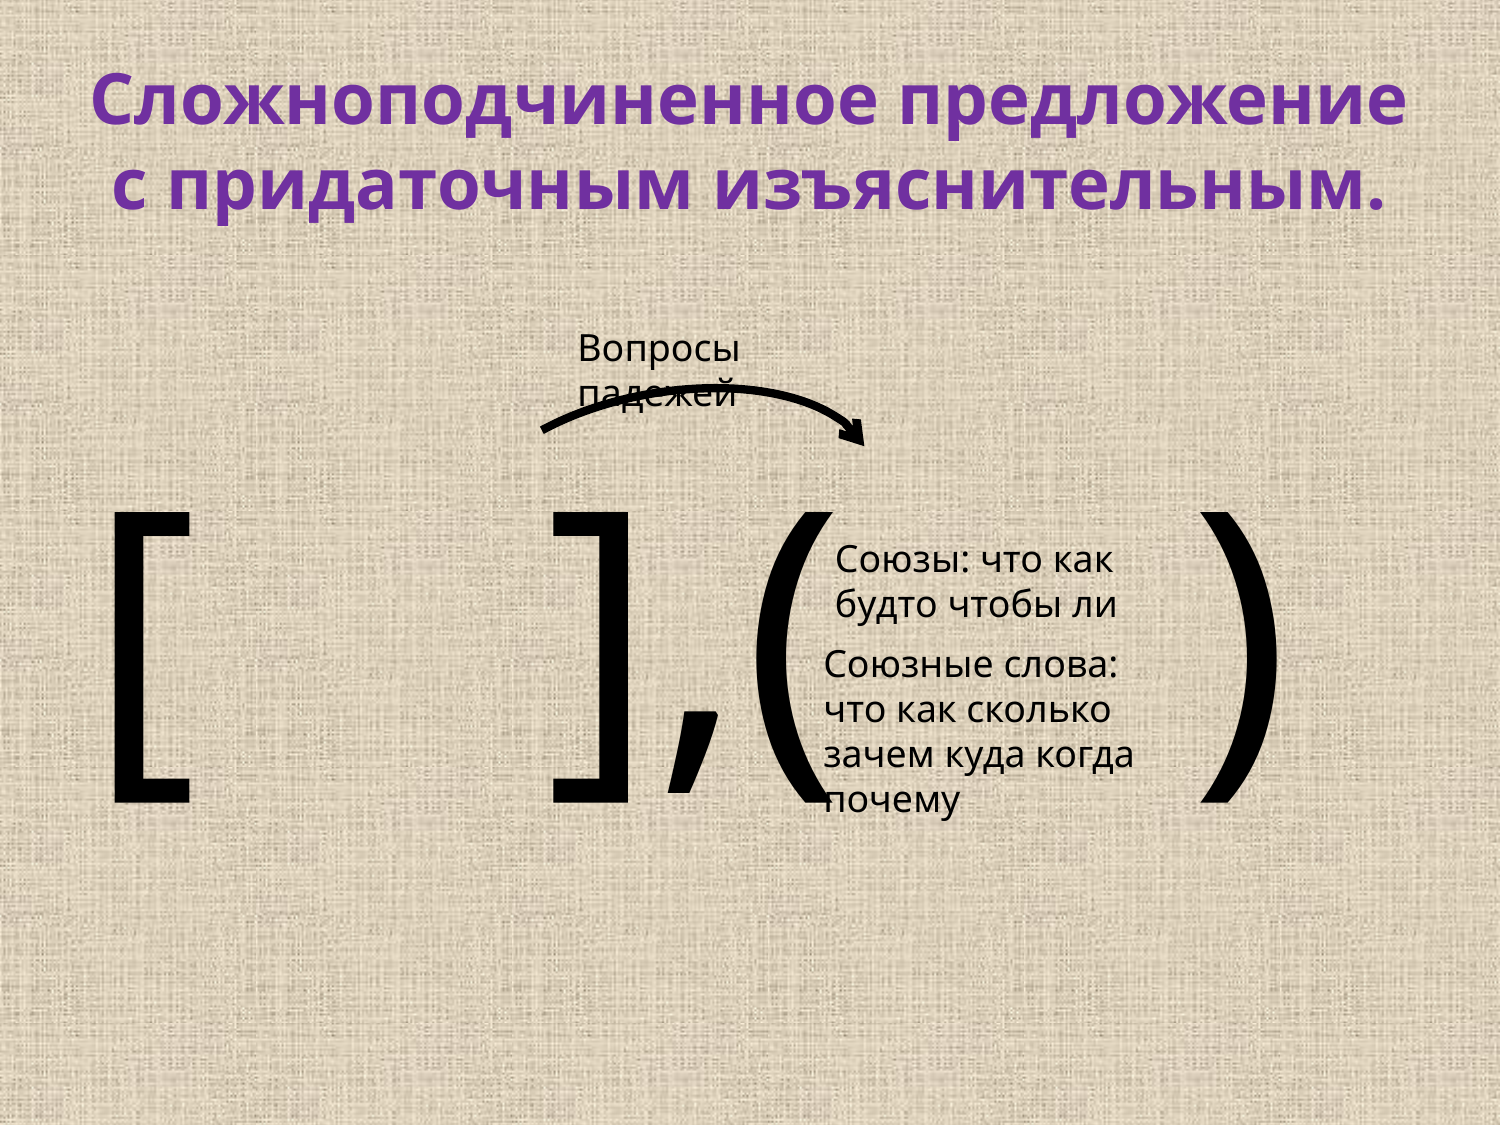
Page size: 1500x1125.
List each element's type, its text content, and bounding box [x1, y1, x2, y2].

title Сложноподчиненное предложение с придаточным изъяснительным. [75, 45, 1425, 233]
text_box Вопросы падежей [562, 316, 926, 422]
text_box Союзные слова: что как сколько зачем куда когда почему [808, 632, 1172, 828]
text_box [541, 419, 865, 498]
list [ ],( ) [0, 410, 1477, 1071]
text_box Союзы: что как будто чтобы ли [820, 527, 1172, 632]
picture [0, 0, 1500, 1125]
